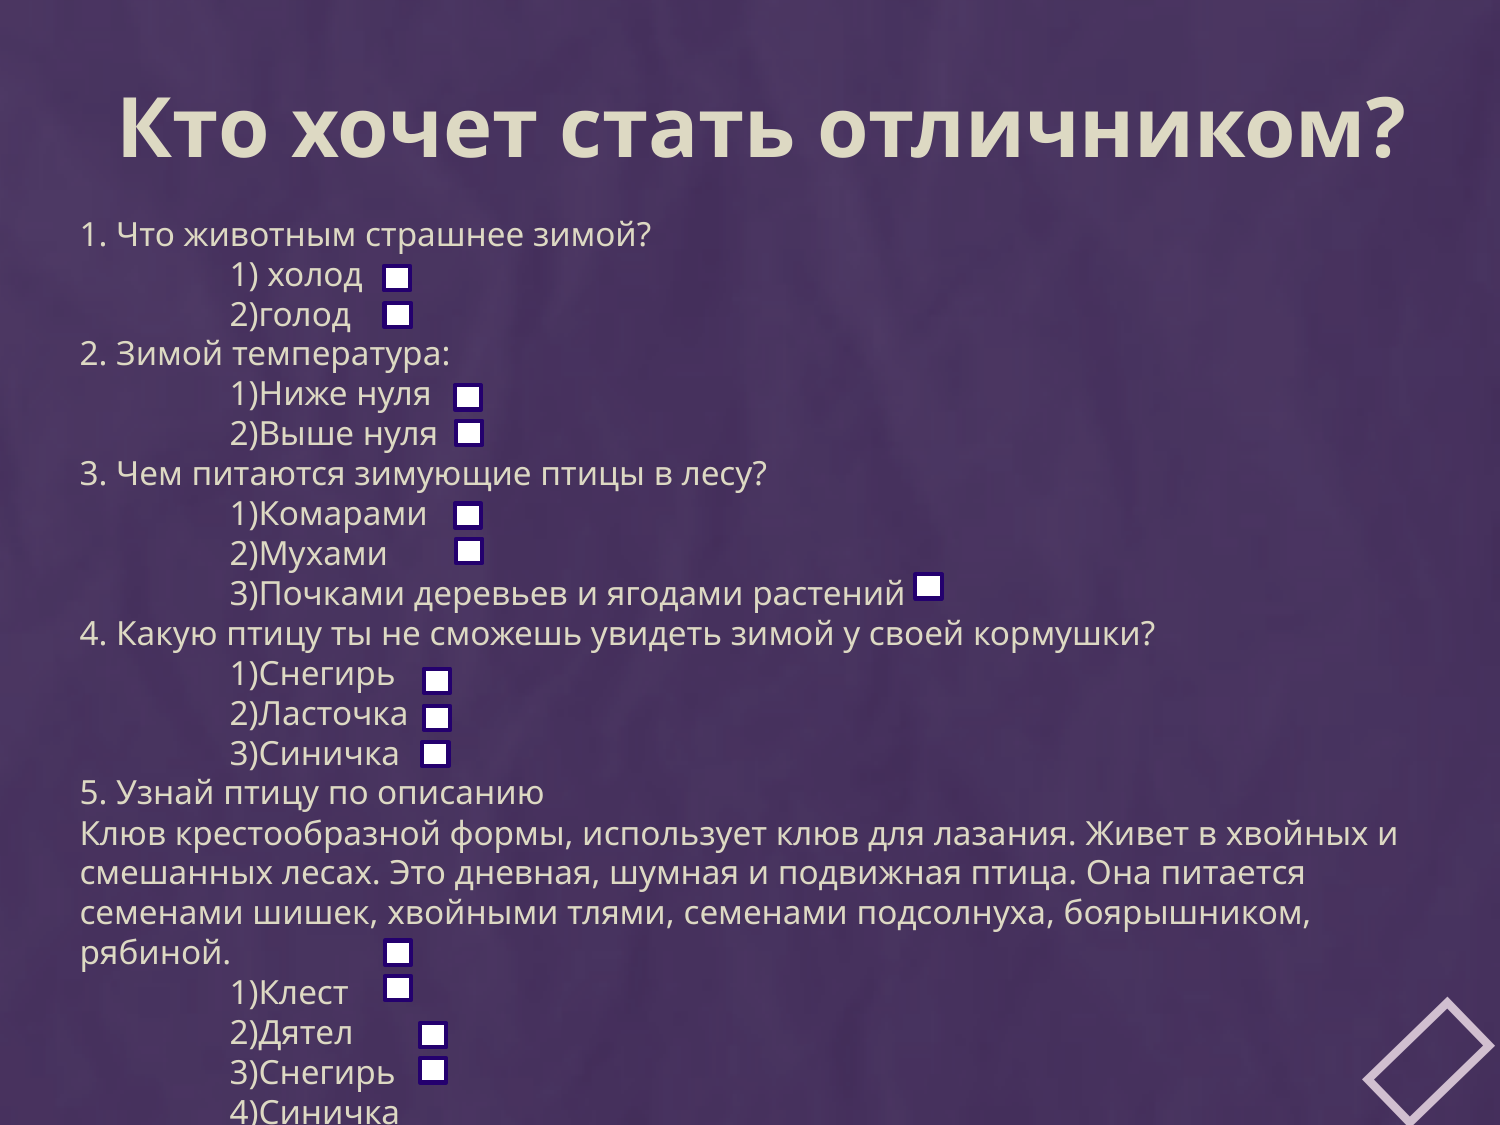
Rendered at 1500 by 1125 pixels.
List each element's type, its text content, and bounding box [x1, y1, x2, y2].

text_box [913, 572, 944, 601]
text_box [418, 1056, 448, 1085]
text_box [382, 264, 412, 292]
text_box [453, 501, 483, 530]
text_box [382, 301, 413, 329]
text_box 1. Что животным страшнее зимой? 1) холод 2)голод 2. Зимой температура: 1)Ниже нуля 2)Выше нуля 3. Чем питаются зимующие птицы в лесу? 1)Комарами 2)Мухами 3)Почками деревьев и ягодами растений 4. Какую птицу ты не сможешь увидеть зимой у своей кормушки? 1)Снегирь 2)Ласточка 3)Синичка 5. Узнай птицу по описанию Клюв крестообразной формы, использует клюв для лазания. Живет в хвойных и смешанных лесах. Это дневная, шумная и подвижная птица. Она питается семенами шишек, хвойными тлями, семенами подсолнуха, боярышником, рябиной. 1)Клест 2)Дятел 3)Снегирь 4)Синичка [64, 205, 1471, 1125]
text_box [454, 419, 484, 447]
text_box [383, 938, 413, 967]
text_box [418, 1021, 448, 1049]
text_box [383, 974, 413, 1002]
text_box [422, 704, 452, 732]
text_box [422, 667, 452, 695]
text_box [43, 182, 1391, 243]
text_box [454, 537, 484, 565]
text_box [420, 740, 451, 768]
text_box [453, 383, 483, 412]
text_box Кто хочет стать отличником? [100, 66, 1424, 182]
